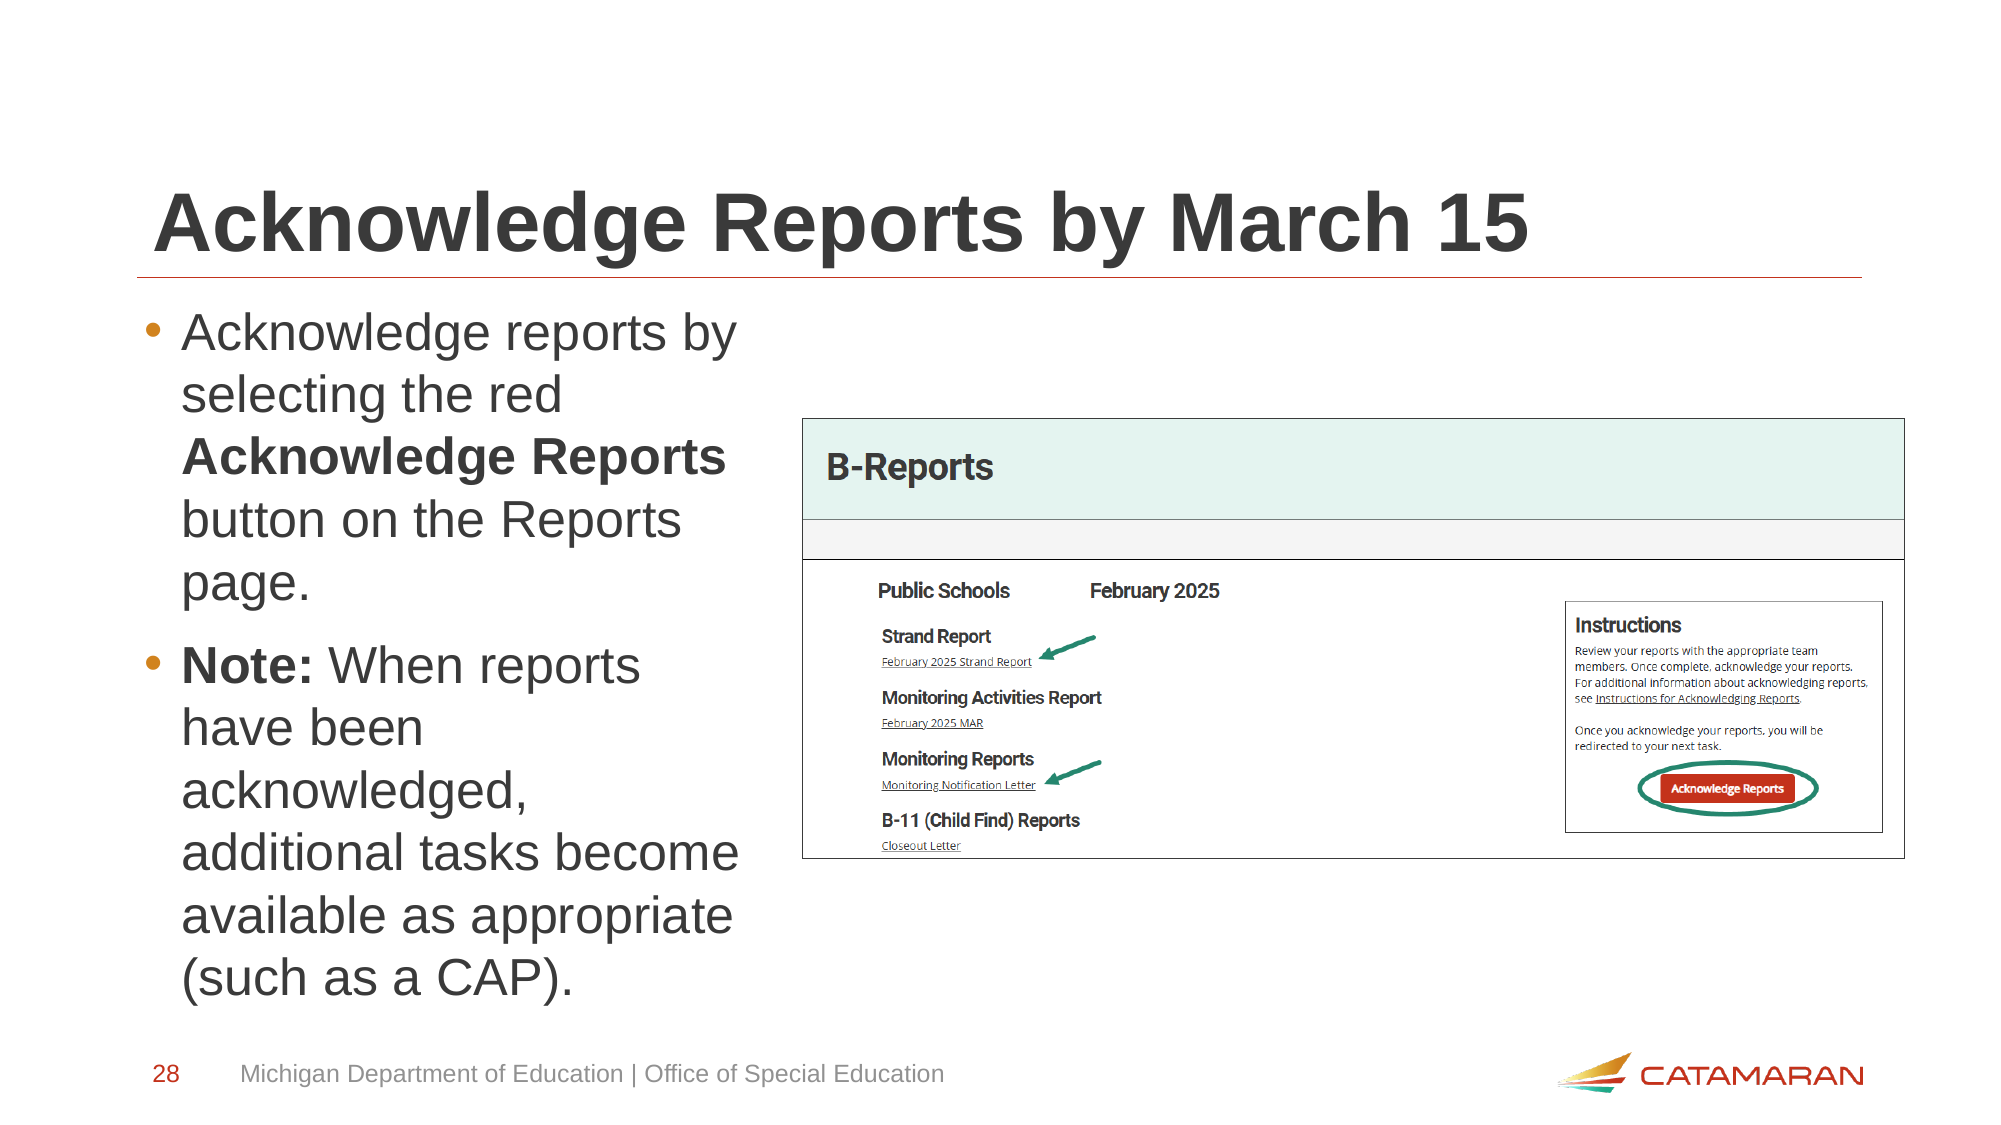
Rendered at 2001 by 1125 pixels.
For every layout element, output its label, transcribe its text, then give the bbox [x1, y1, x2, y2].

list Acknowledge reports by selecting the red Acknowledge Reports button on the Reports page. Note: When reports have been acknowledged, additional tasks become available as appropriate (such as a CAP). [129, 290, 761, 1034]
slide_number 28 [137, 1042, 205, 1103]
picture [1557, 1052, 1863, 1093]
picture [802, 418, 1905, 859]
title Acknowledge Reports by March 15 [137, 59, 1983, 278]
footer Michigan Department of Education | Office of Special Education [225, 1042, 1484, 1103]
